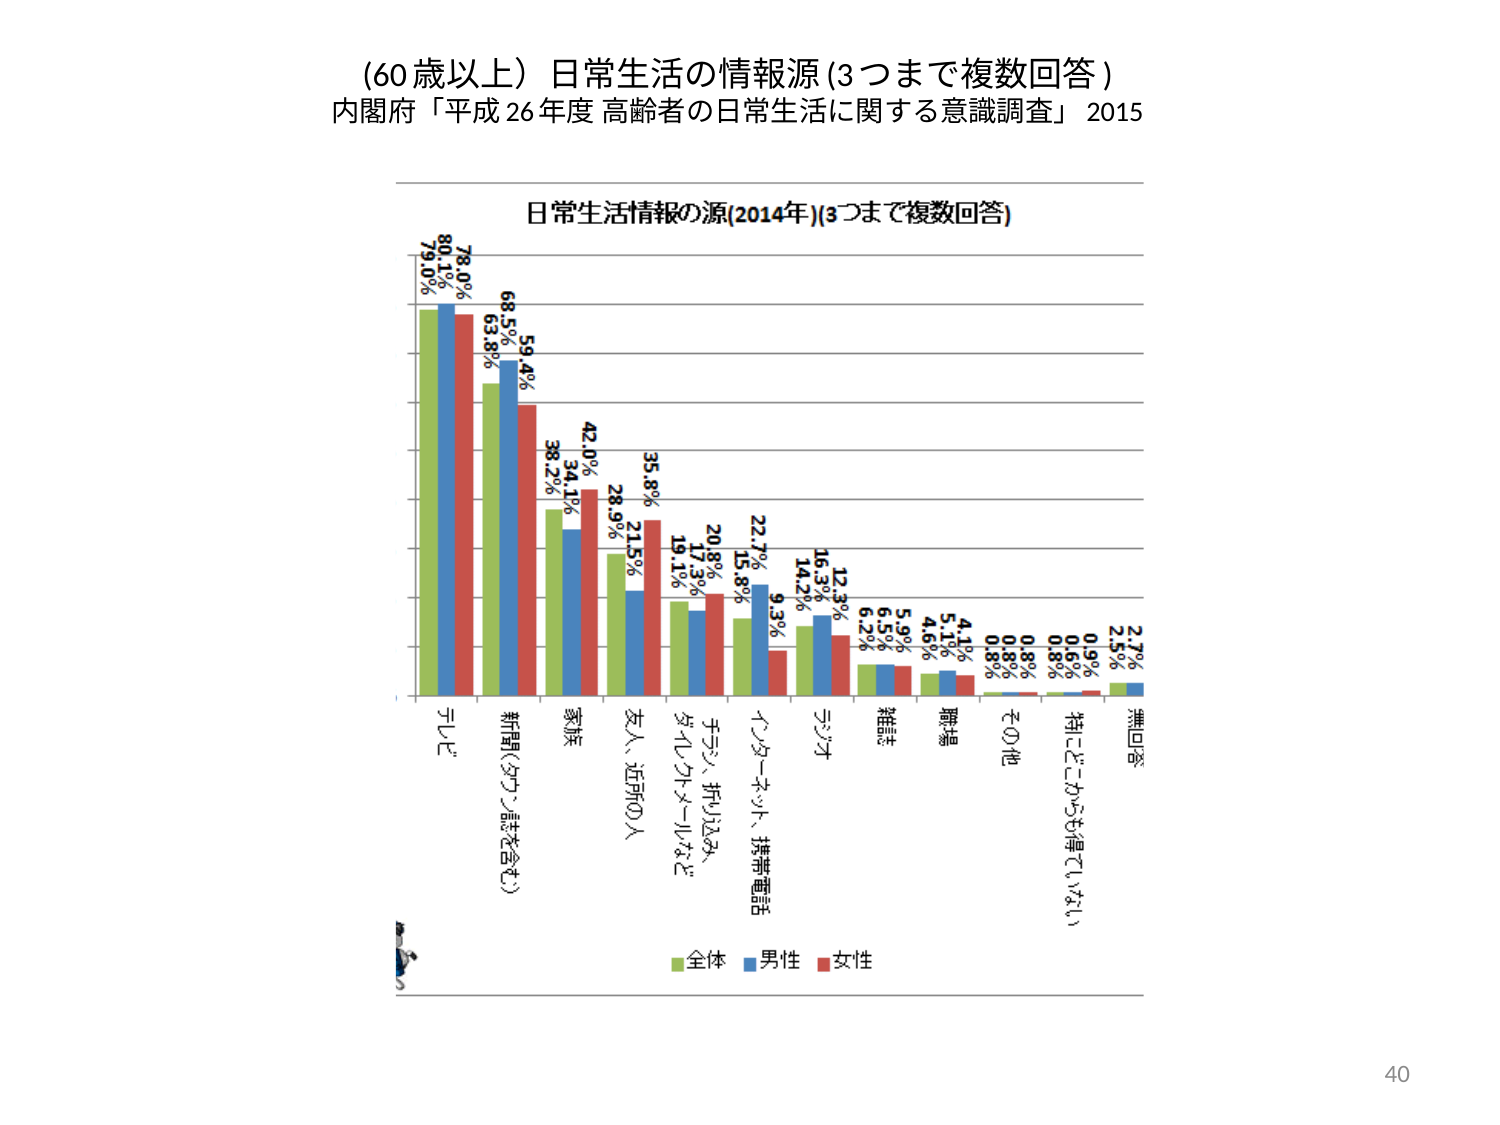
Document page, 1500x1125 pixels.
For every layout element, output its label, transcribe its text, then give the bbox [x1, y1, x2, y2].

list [395, 180, 1144, 999]
title (60歳以上）日常生活の情報源(3つまで複数回答) 内閣府「平成26年度 高齢者の日常生活に関する意識調査」2015 [75, 45, 1400, 136]
slide_number 40 [1074, 1042, 1425, 1103]
